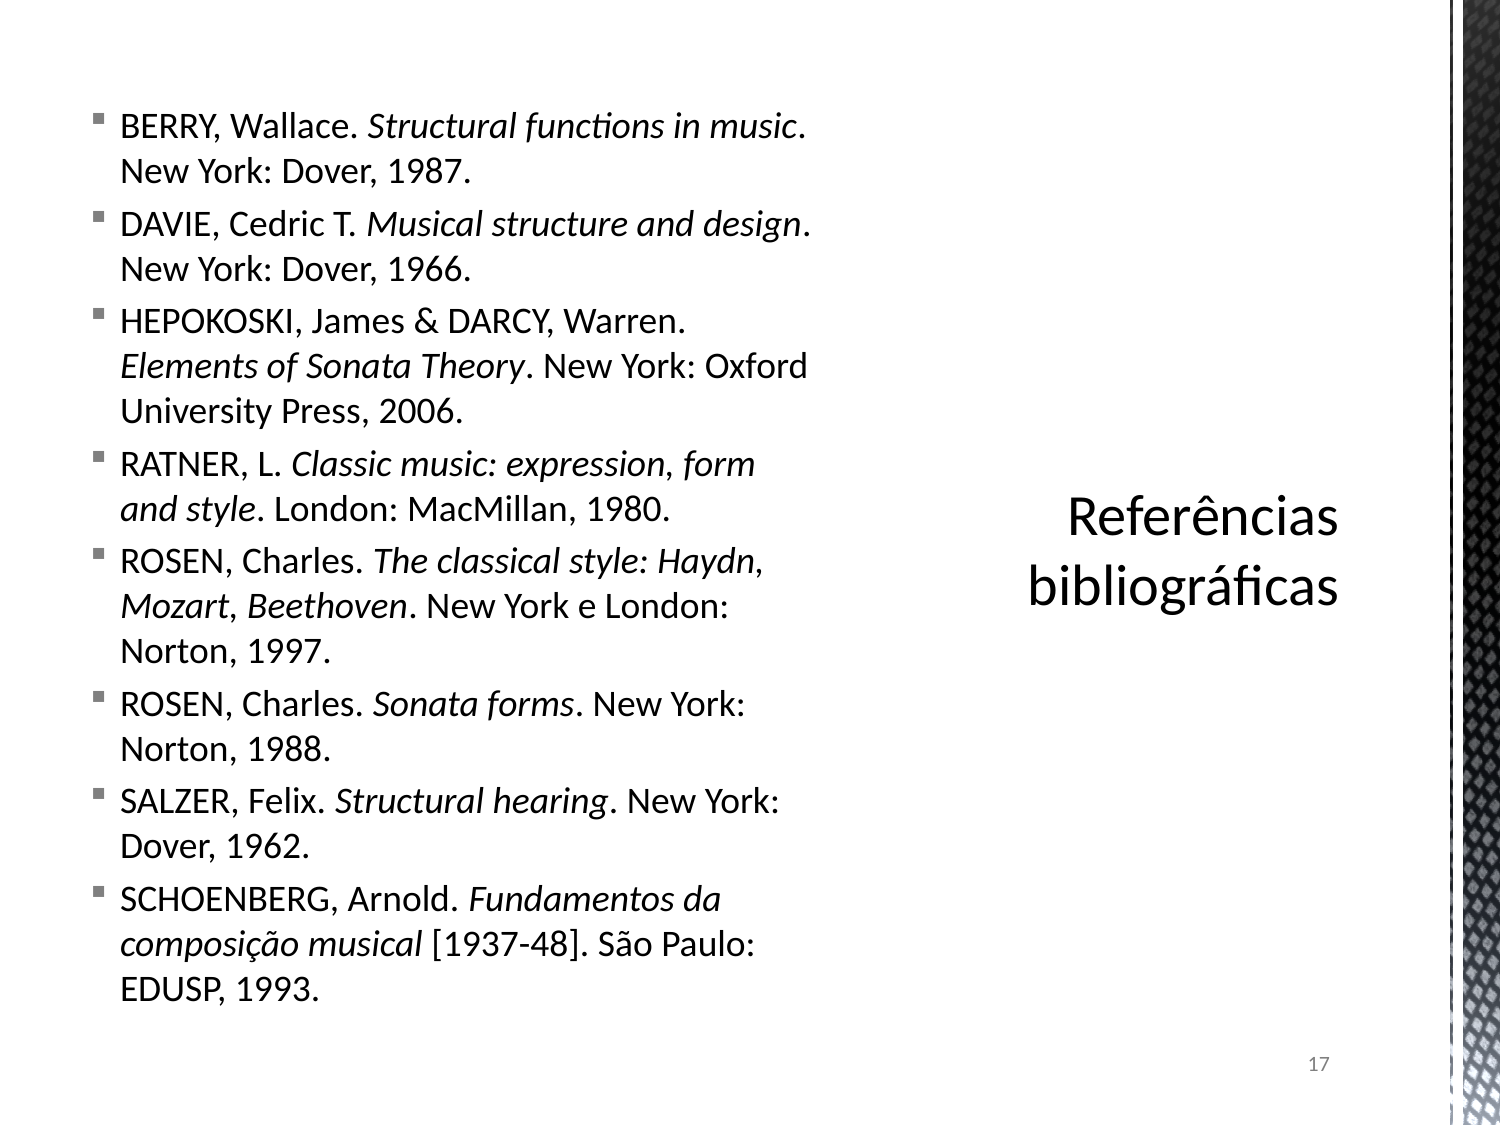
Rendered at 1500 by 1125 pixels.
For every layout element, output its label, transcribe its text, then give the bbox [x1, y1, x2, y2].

list BERRY, Wallace. Structural functions in music. New York: Dover, 1987. DAVIE, Cedric T. Musical structure and design. New York: Dover, 1966. HEPOKOSKI, James & DARCY, Warren. Elements of Sonata Theory. New York: Oxford University Press, 2006. RATNER, L. Classic music: expression, form and style. London: MacMillan, 1980. ROSEN, Charles. The classical style: Haydn, Mozart, Beethoven. New York e London: Norton, 1997. ROSEN, Charles. Sonata forms. New York: Norton, 1988. SALZER, Felix. Structural hearing. New York: Dover, 1962. SCHOENBERG, Arnold. Fundamentos da composição musical [1937-48]. São Paulo: EDUSP, 1993. [75, 75, 833, 1035]
slide_number 17 [1275, 1050, 1363, 1075]
title Referências bibliográficas [891, 78, 1355, 1016]
picture [1447, 0, 1500, 1125]
